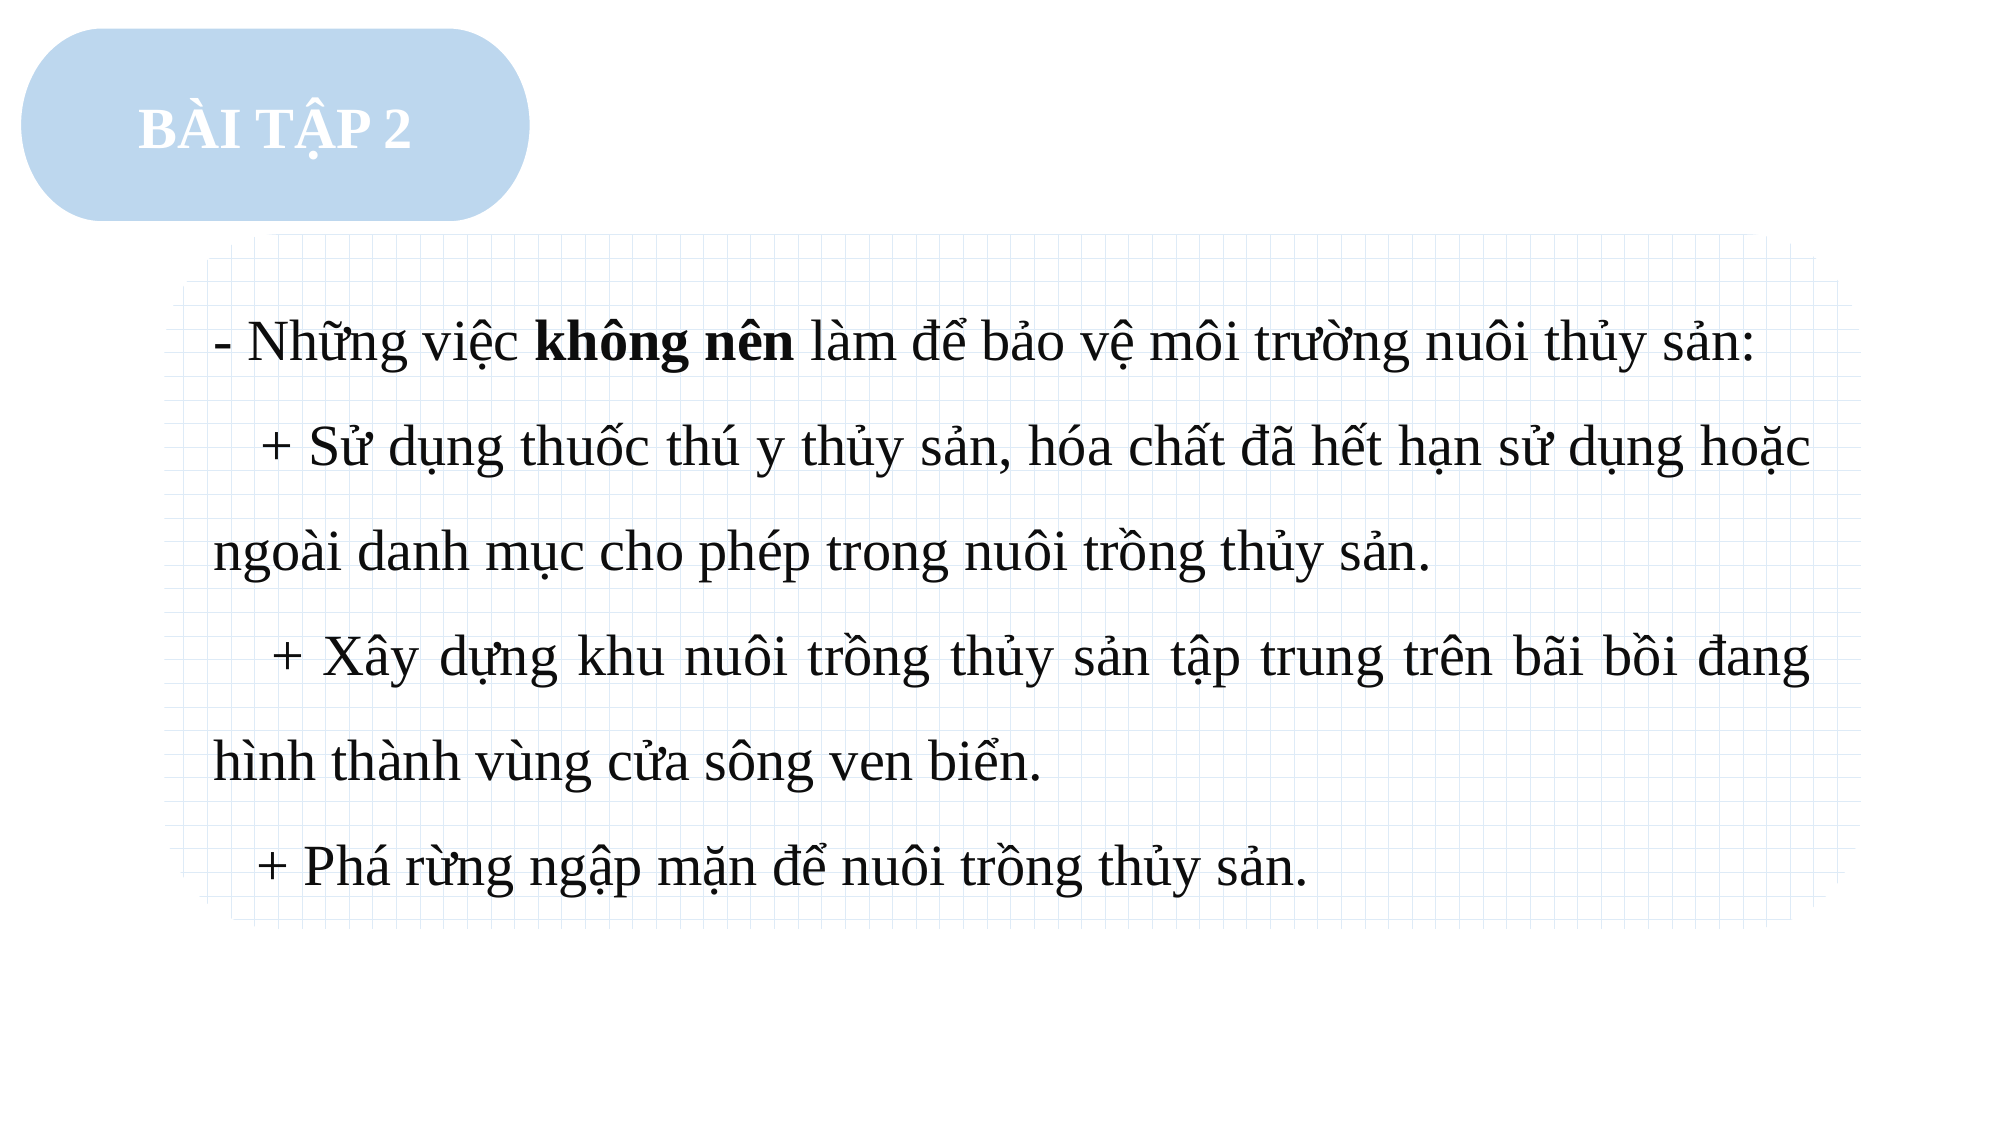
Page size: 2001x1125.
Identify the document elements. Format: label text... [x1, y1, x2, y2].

text_box - Những việc không nên làm để bảo vệ môi trường nuôi thủy sản: + Sử dụng thuốc thú y thủy sản, hóa chất đã hết hạn sử dụng hoặc ngoài danh mục cho phép trong nuôi trồng thủy sản. + Xây dựng khu nuôi trồng thủy sản tập trung trên bãi bồi đang hình thành vùng cửa sông ven biển. + Phá rừng ngập mặn để nuôi trồng thủy sản. [163, 233, 1862, 931]
text_box BÀI TẬP 2 [19, 26, 532, 224]
